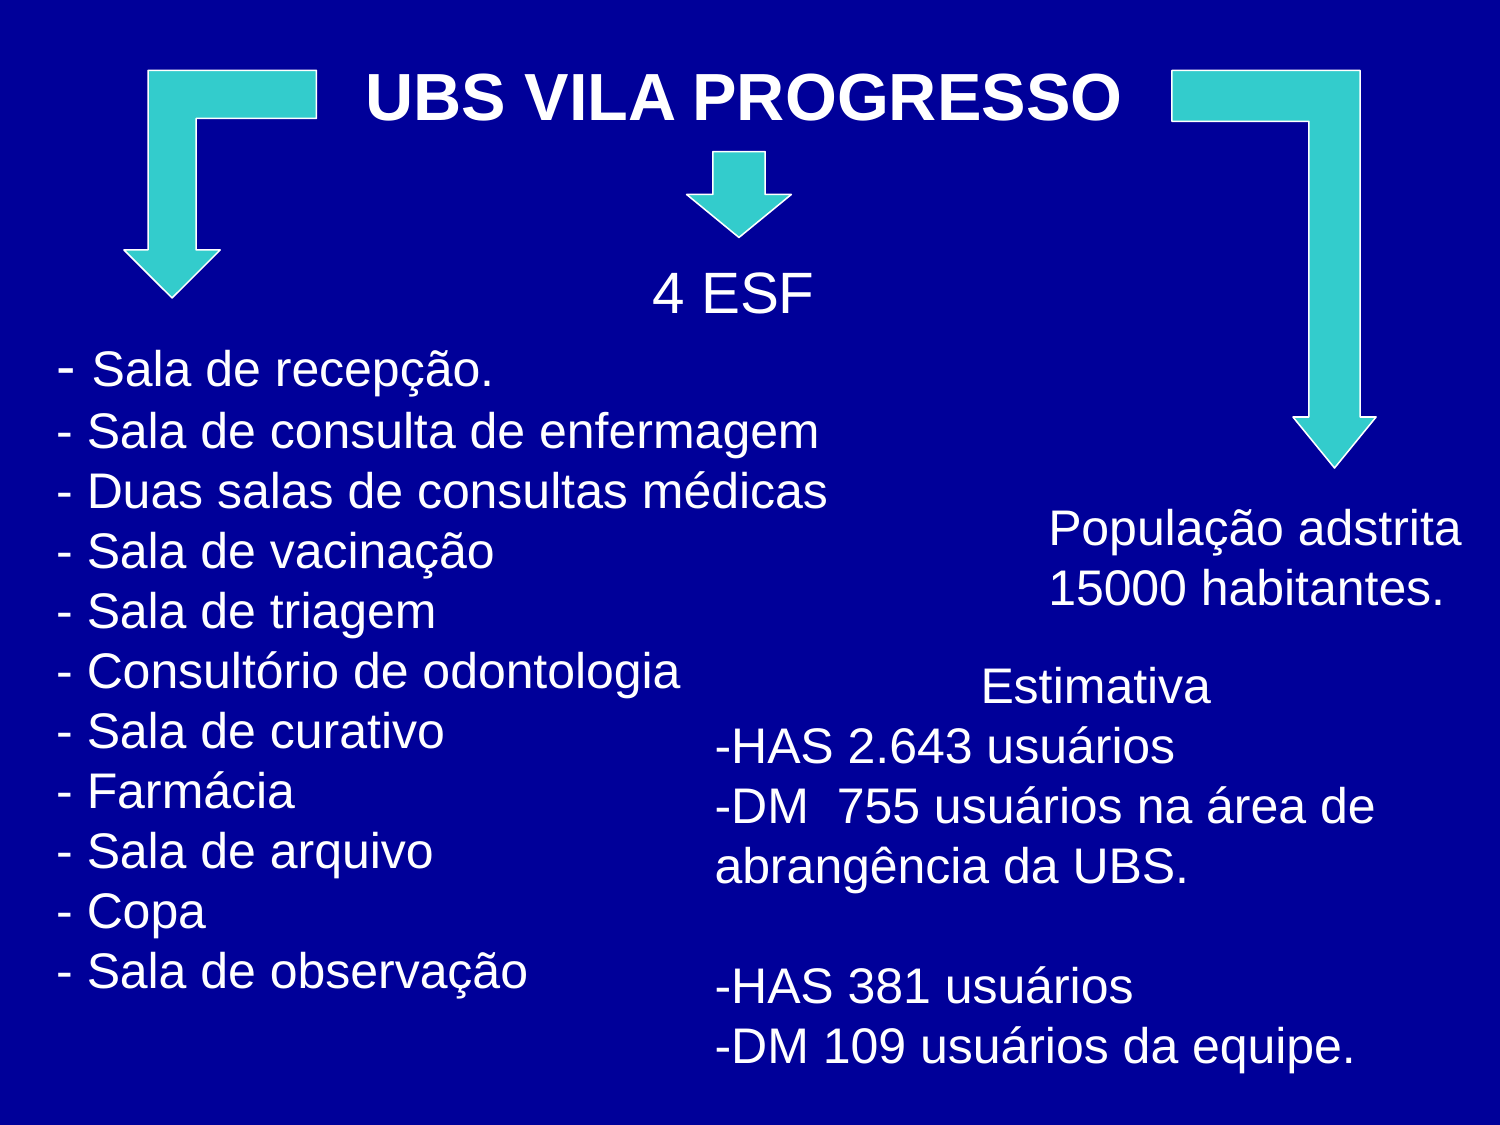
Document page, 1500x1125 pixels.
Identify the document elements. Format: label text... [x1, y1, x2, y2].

text_box - Sala de recepção. - Sala de consulta de enfermagem - Duas salas de consultas médicas - Sala de vacinação - Sala de triagem - Consultório de odontologia - Sala de curativo - Farmácia - Sala de arquivo - Copa - Sala de observação [41, 320, 1010, 1006]
text_box 4 ESF [637, 248, 910, 320]
text_box [123, 70, 317, 298]
text_box UBS VILA PROGRESSO [339, 46, 1149, 142]
text_box Estimativa -HAS 2.643 usuários -DM 755 usuários na área de abrangência da UBS. -HAS 381 usuários -DM 109 usuários da equipe. [699, 645, 1433, 1081]
text_box [1171, 70, 1377, 469]
text_box População adstrita 15000 habitantes. [1033, 488, 1500, 623]
text_box [686, 151, 792, 238]
